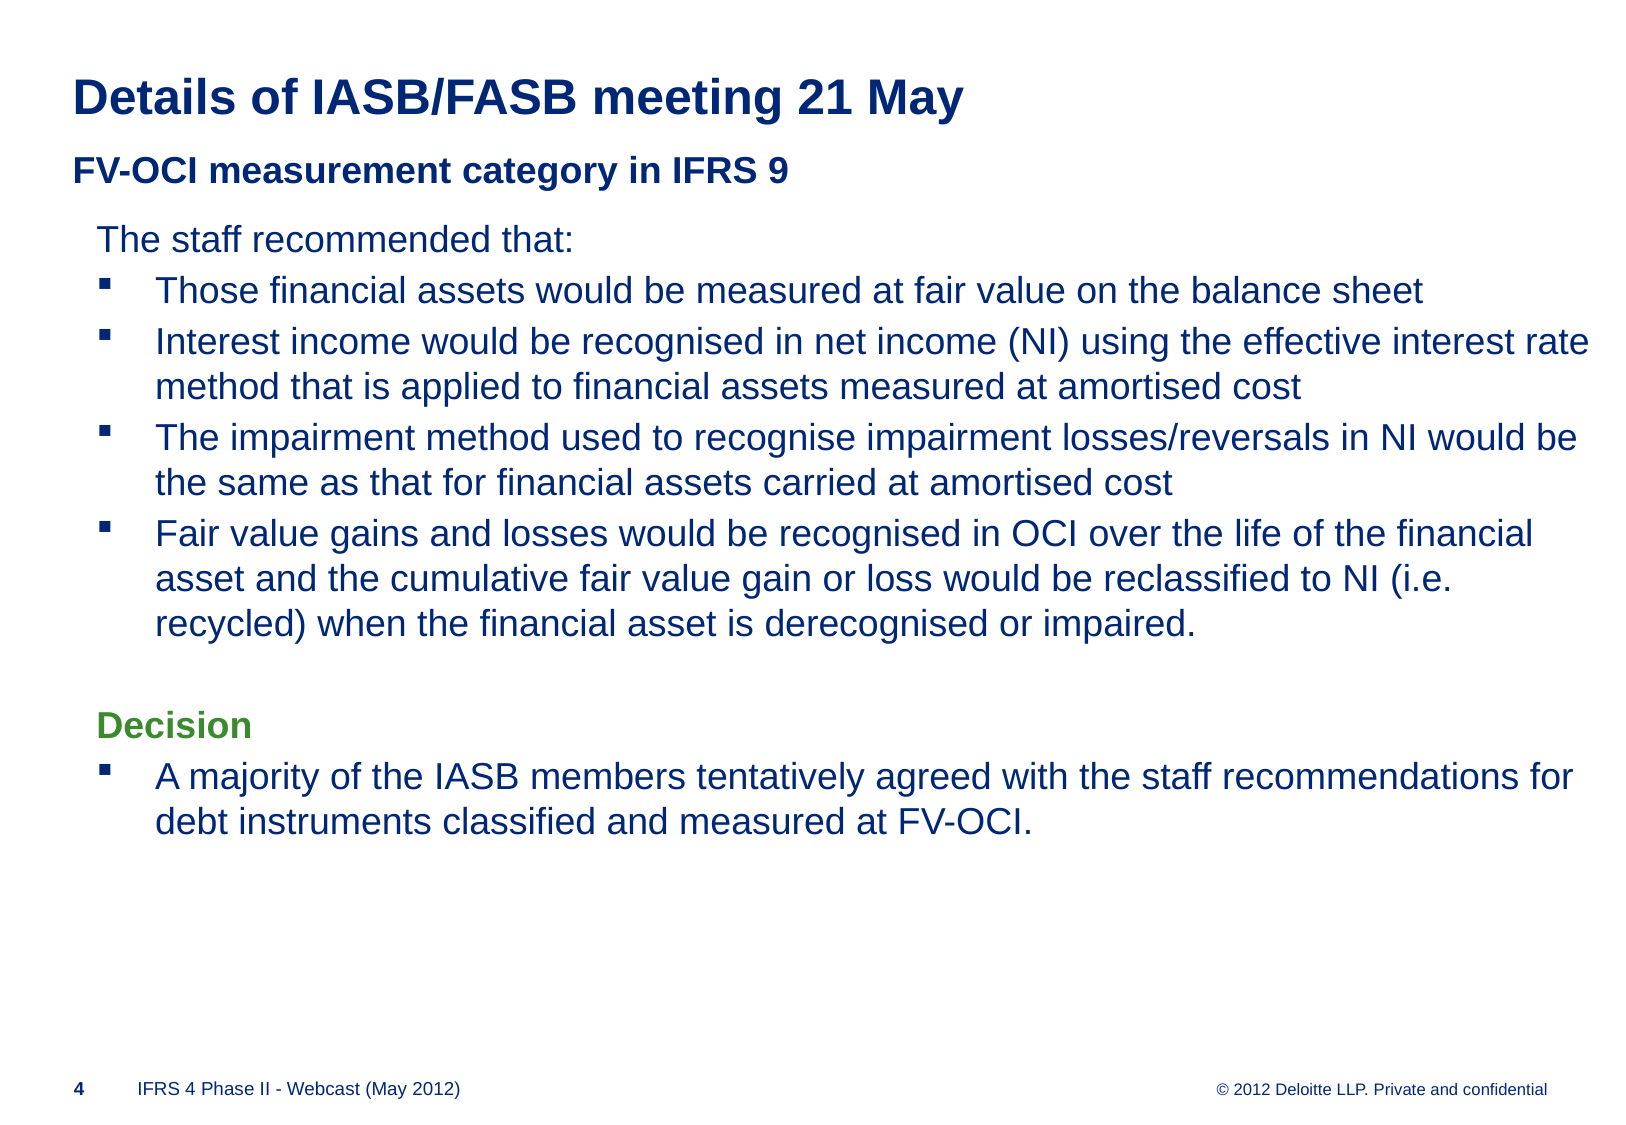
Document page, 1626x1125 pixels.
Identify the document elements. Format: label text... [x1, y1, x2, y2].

list The staff recommended that: Those financial assets would be measured at fair value on the balance sheet Interest income would be recognised in net income (NI) using the effective interest rate method that is applied to financial assets measured at amortised cost The impairment method used to recognise impairment losses/reversals in NI would be the same as that for financial assets carried at amortised cost Fair value gains and losses would be recognised in OCI over the life of the financial asset and the cumulative fair value gain or loss would be reclassified to NI (i.e. recycled) when the financial asset is derecognised or impaired. Decision A majority of the IASB members tentatively agreed with the staff recommendations for debt instruments classified and measured at FV-OCI. [96, 214, 1594, 1024]
footer IFRS 4 Phase II - Webcast (May 2012) [137, 1075, 905, 1099]
slide_number 3 [73, 1075, 125, 1099]
title Details of IASB/FASB meeting 21 May FV-OCI measurement category in IFRS 9 [72, 57, 1570, 181]
